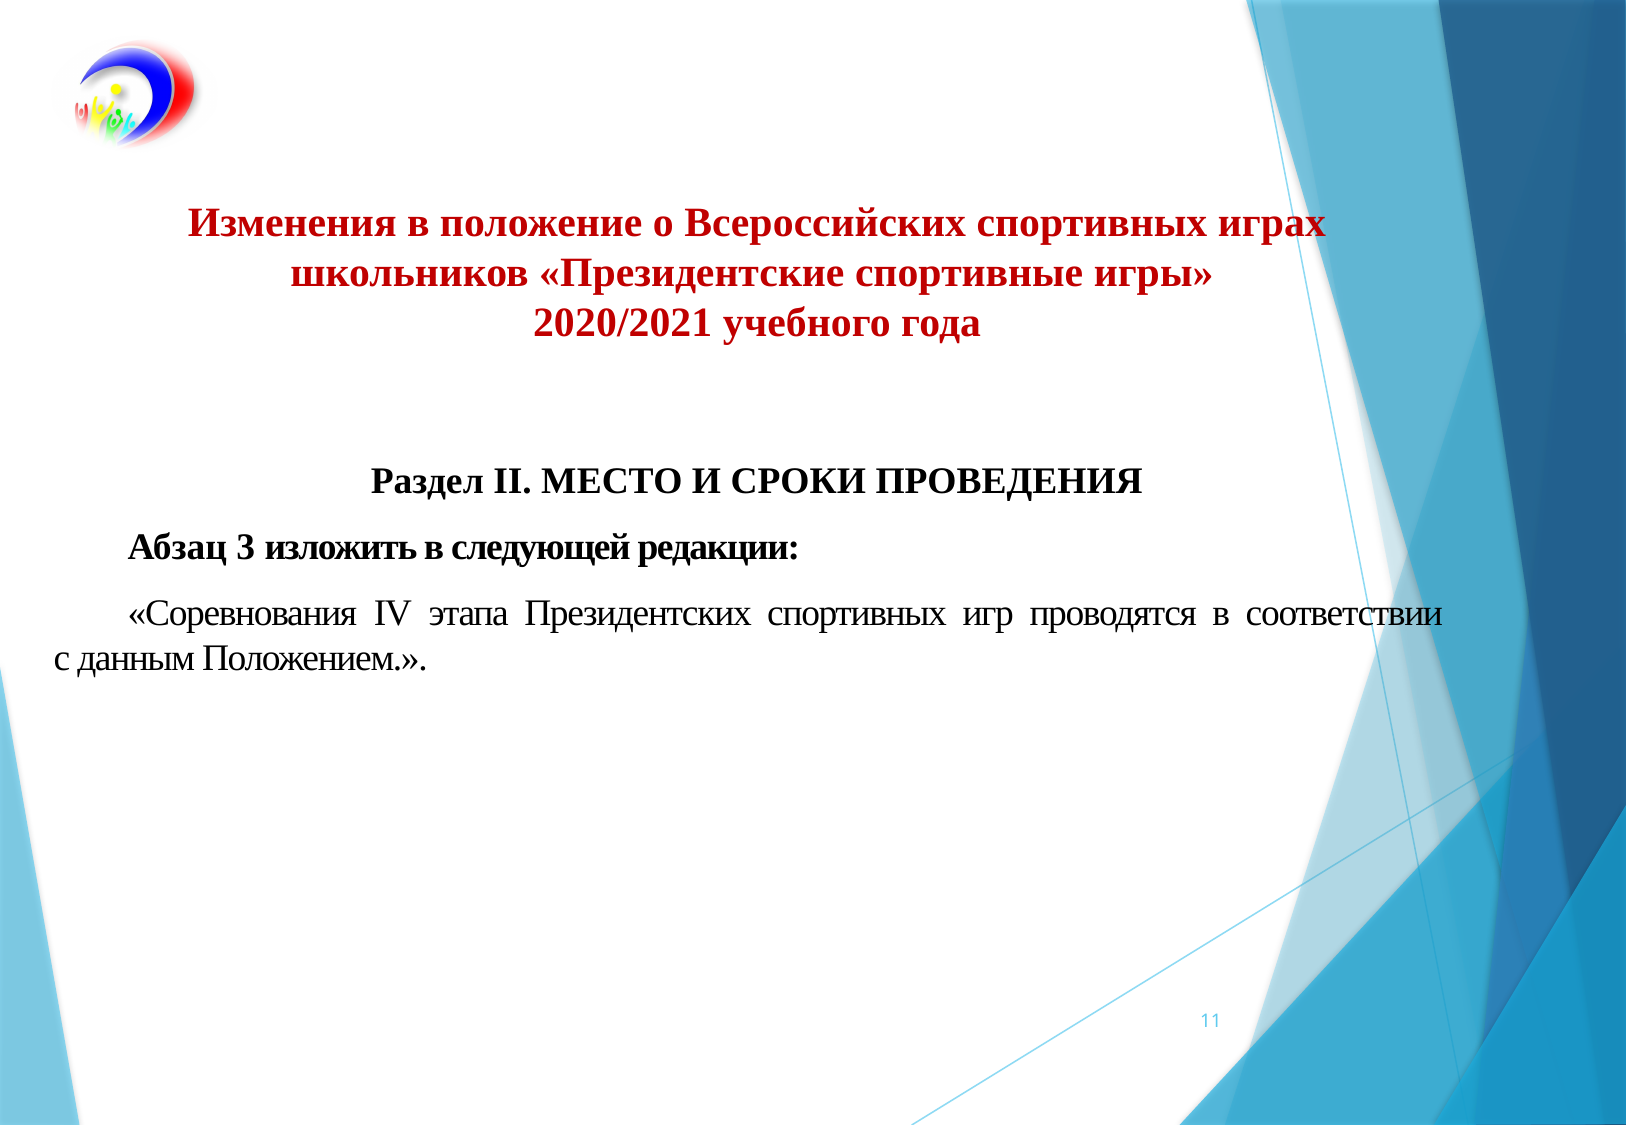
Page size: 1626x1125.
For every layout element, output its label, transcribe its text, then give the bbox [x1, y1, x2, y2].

text_box Раздел II. МЕСТО И СРОКИ ПРОВЕДЕНИЯ Абзац 3 изложить в следующей редакции: «Соревнования IV этапа Президентских спортивных игр проводятся в соответствии с данным Положением.». [39, 426, 1476, 752]
picture [44, 32, 225, 156]
text_box Изменения в положение о Всероссийских спортивных играх школьников «Президентские спортивные игры» 2020/2021 учебного года [102, 187, 1412, 353]
slide_number 11 [1145, 991, 1237, 1051]
